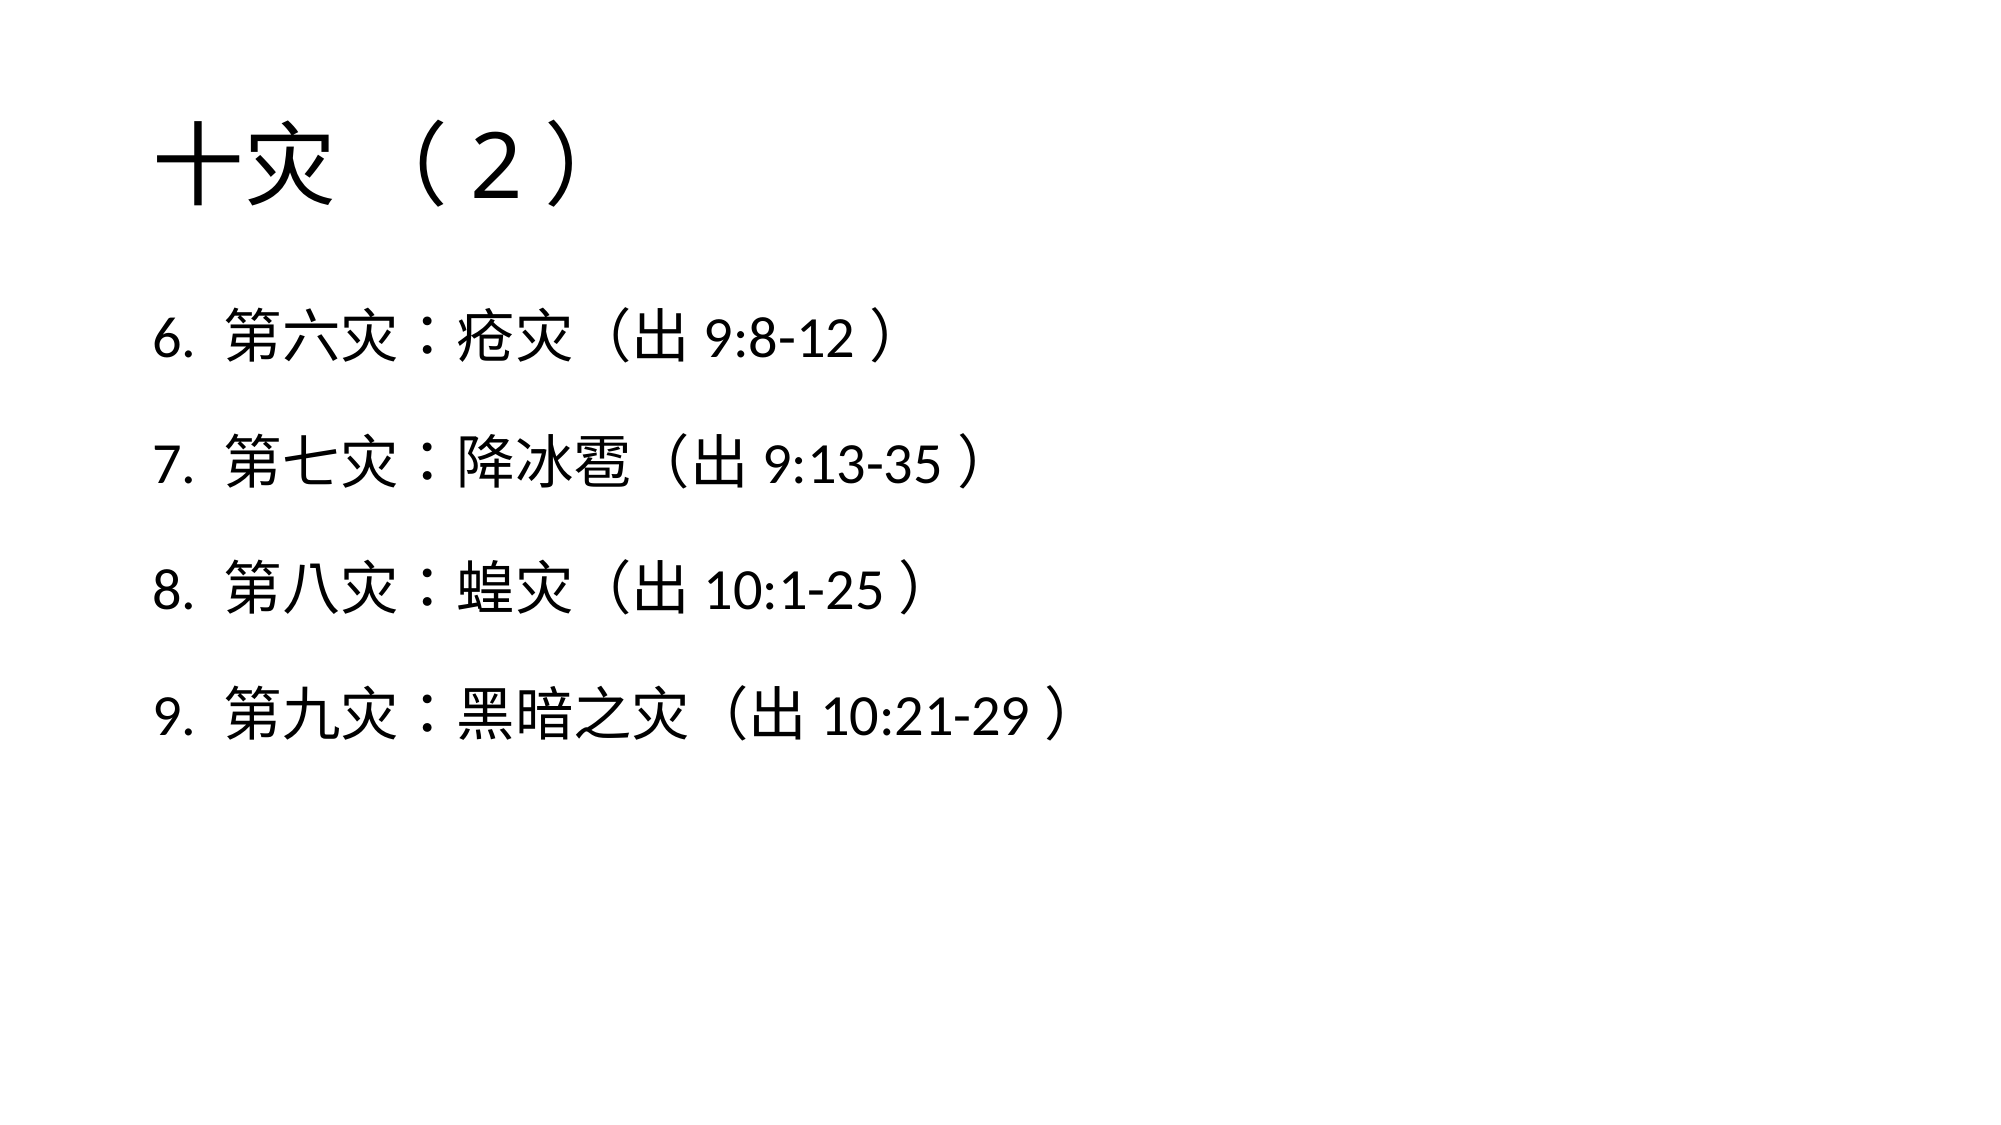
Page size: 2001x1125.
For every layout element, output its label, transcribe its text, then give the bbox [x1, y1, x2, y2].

list 6. 第六灾：疮灾（出9:8-12） 7. 第七灾：降冰雹（出9:13-35） 8. 第八灾：蝗灾（出10:1-25） 9. 第九灾：黑暗之灾（出10:21-29） [137, 299, 1863, 1014]
title 十灾 （2） [137, 59, 1863, 278]
